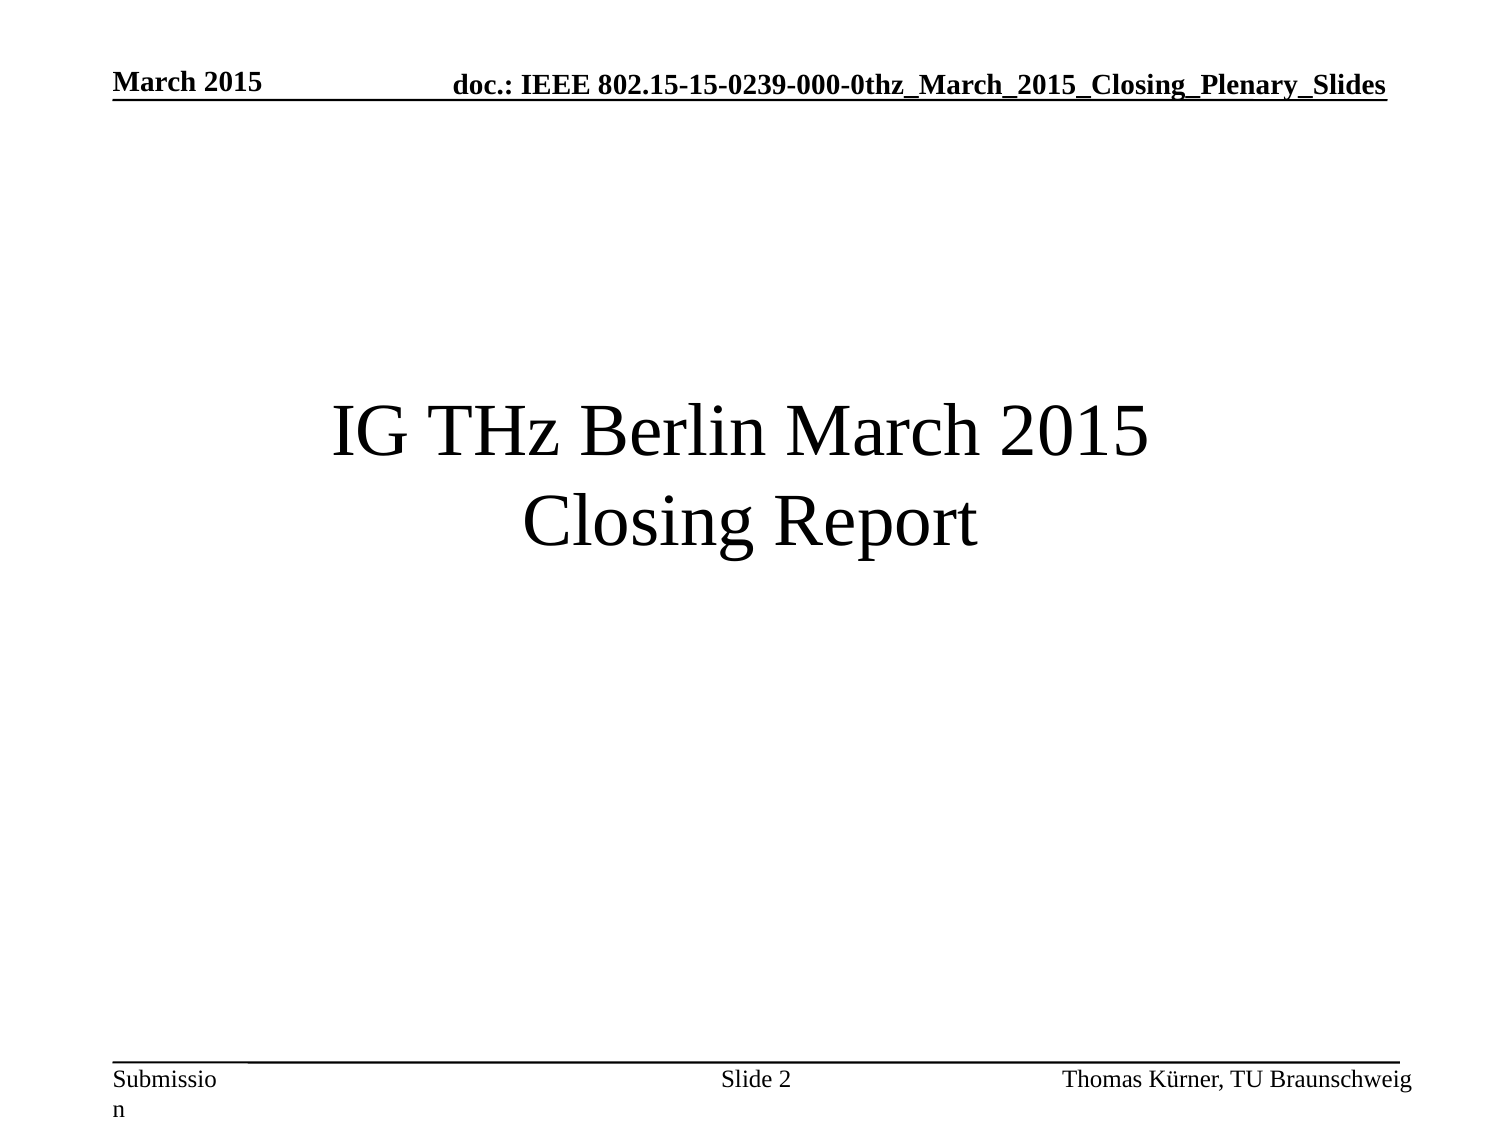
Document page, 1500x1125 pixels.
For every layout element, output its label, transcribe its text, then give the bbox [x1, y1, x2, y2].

footer Thomas Kürner, TU Braunschweig [899, 1061, 1413, 1093]
title IG THz Berlin March 2015 Closing Report [112, 349, 1388, 591]
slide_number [112, 61, 376, 98]
slide_number Slide 2 [712, 1061, 800, 1093]
